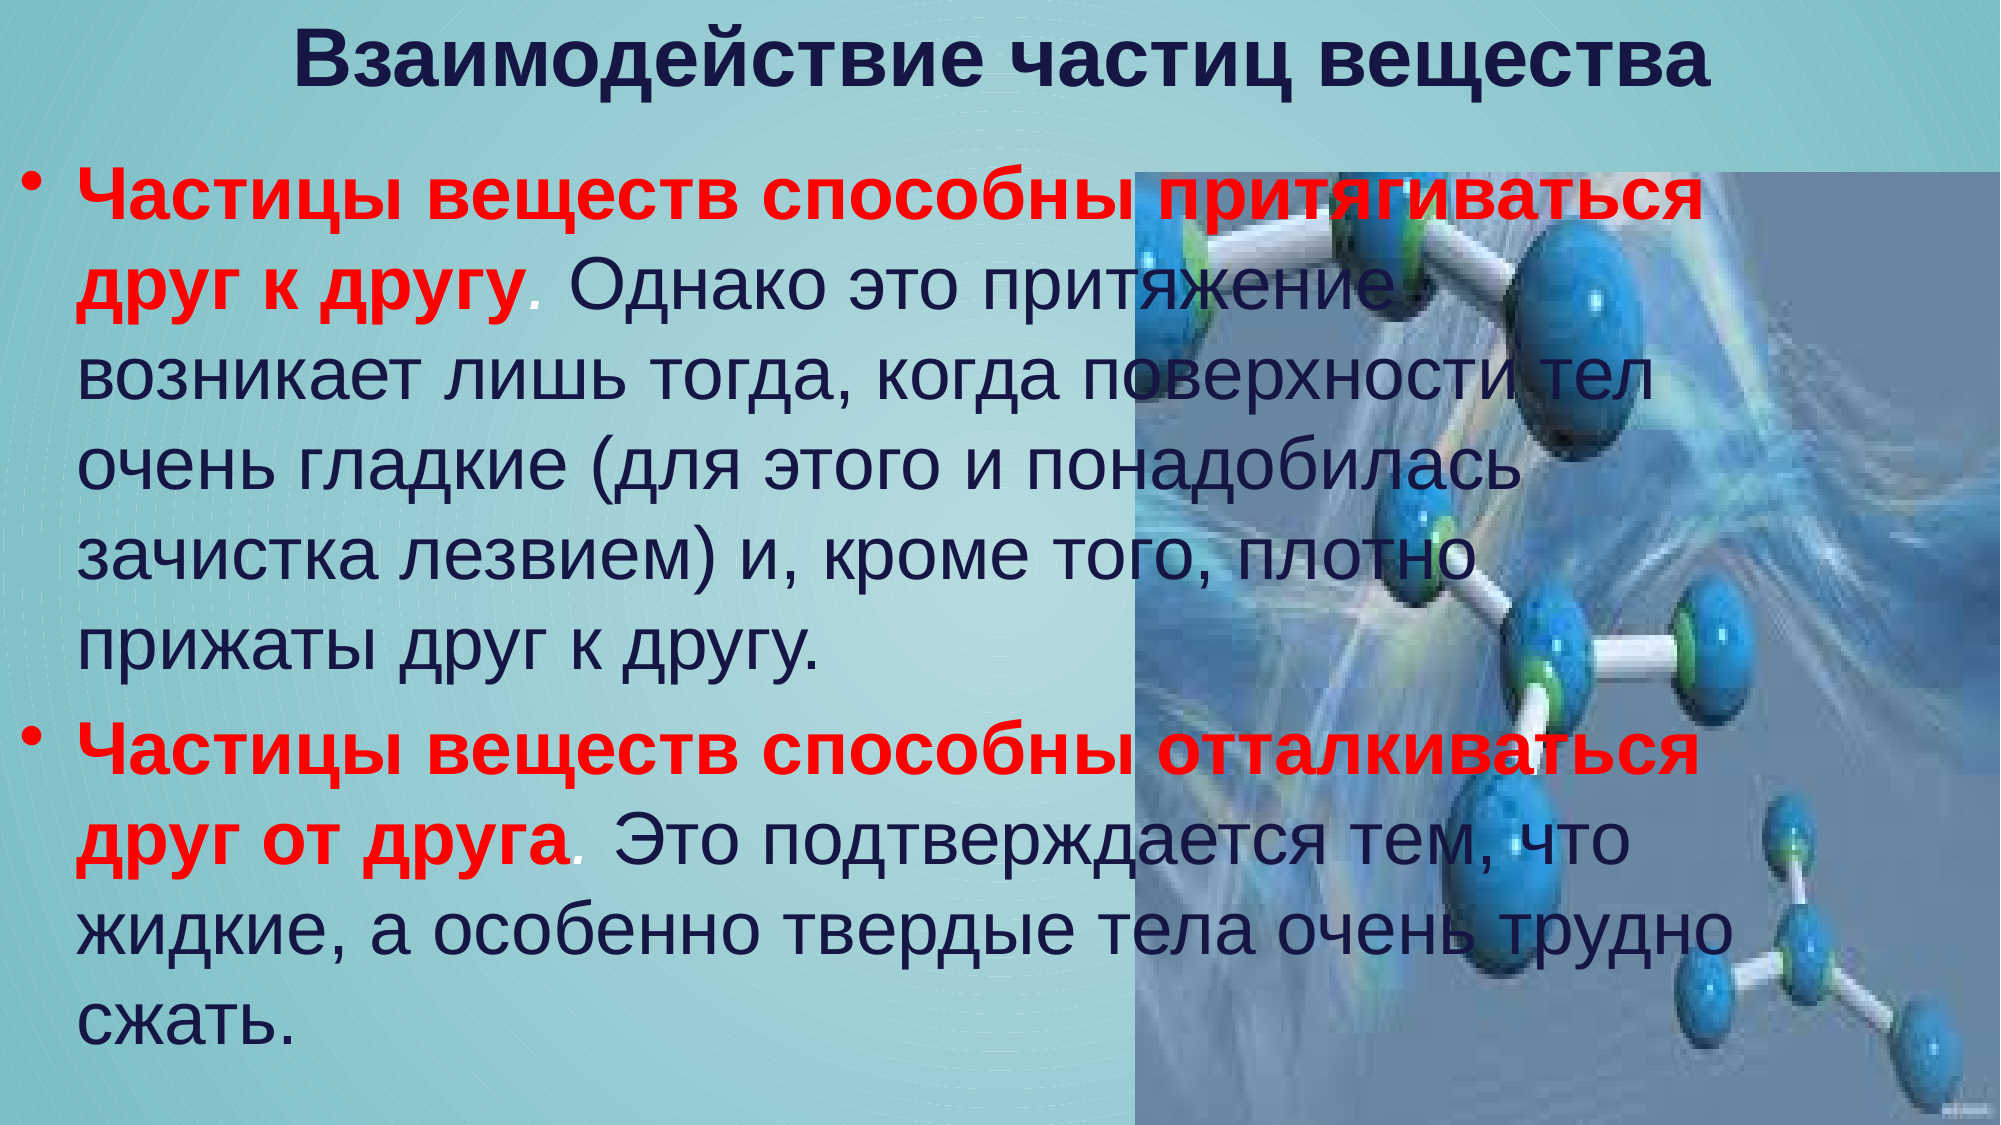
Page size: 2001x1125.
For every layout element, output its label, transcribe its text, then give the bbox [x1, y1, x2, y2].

list Частицы веществ способны притягиваться друг к другу. Однако это притяжение возникает лишь тогда, когда поверхности тел очень гладкие (для этого и понадобилась зачистка лезвием) и, кроме того, плотно прижаты друг к другу. Частицы веществ способны отталкиваться друг от друга. Это подтверждается тем, что жидкие, а особенно твердые тела очень трудно сжать. [4, 137, 1755, 1125]
picture [1135, 172, 2000, 1125]
title Взаимодействие частиц вещества [4, 0, 2000, 106]
